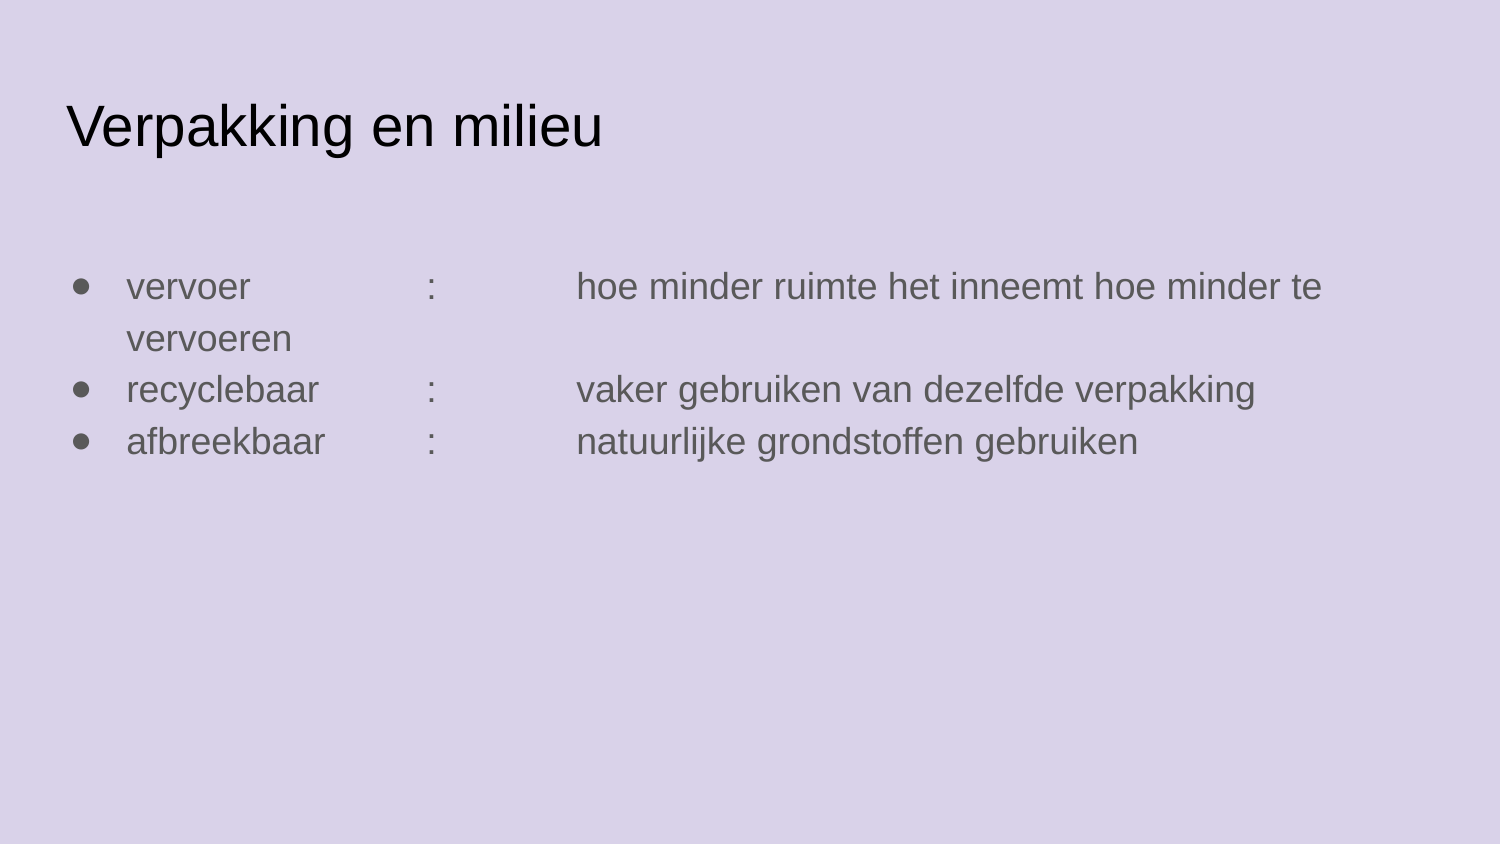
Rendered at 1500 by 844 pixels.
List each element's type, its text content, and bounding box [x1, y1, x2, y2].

list vervoer : hoe minder ruimte het inneemt hoe minder te vervoeren recyclebaar : vaker gebruiken van dezelfde verpakking afbreekbaar : natuurlijke grondstoffen gebruiken [36, 240, 1434, 801]
title Verpakking en milieu [51, 72, 1449, 167]
